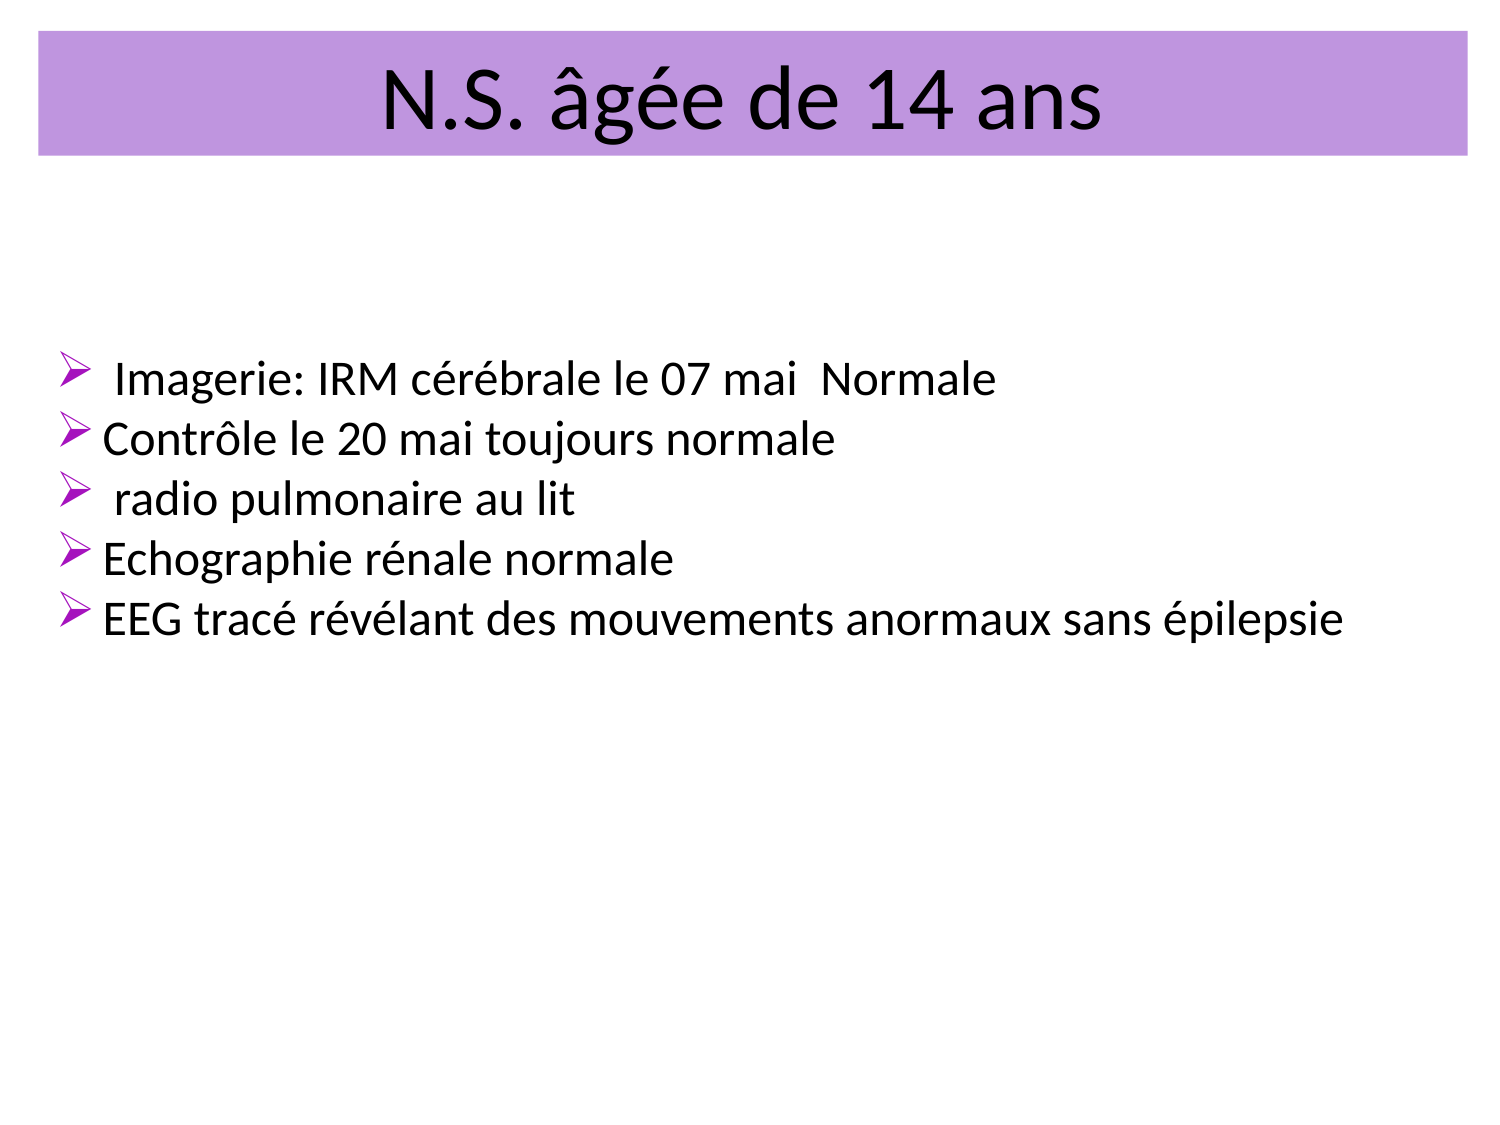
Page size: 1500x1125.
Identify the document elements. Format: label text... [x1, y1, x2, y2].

text_box N.S. âgée de 14 ans [38, 30, 1468, 156]
text_box Imagerie: IRM cérébrale le 07 mai Normale Contrôle le 20 mai toujours normale radio pulmonaire au lit Echographie rénale normale EEG tracé révélant des mouvements anormaux sans épilepsie [41, 338, 1438, 713]
